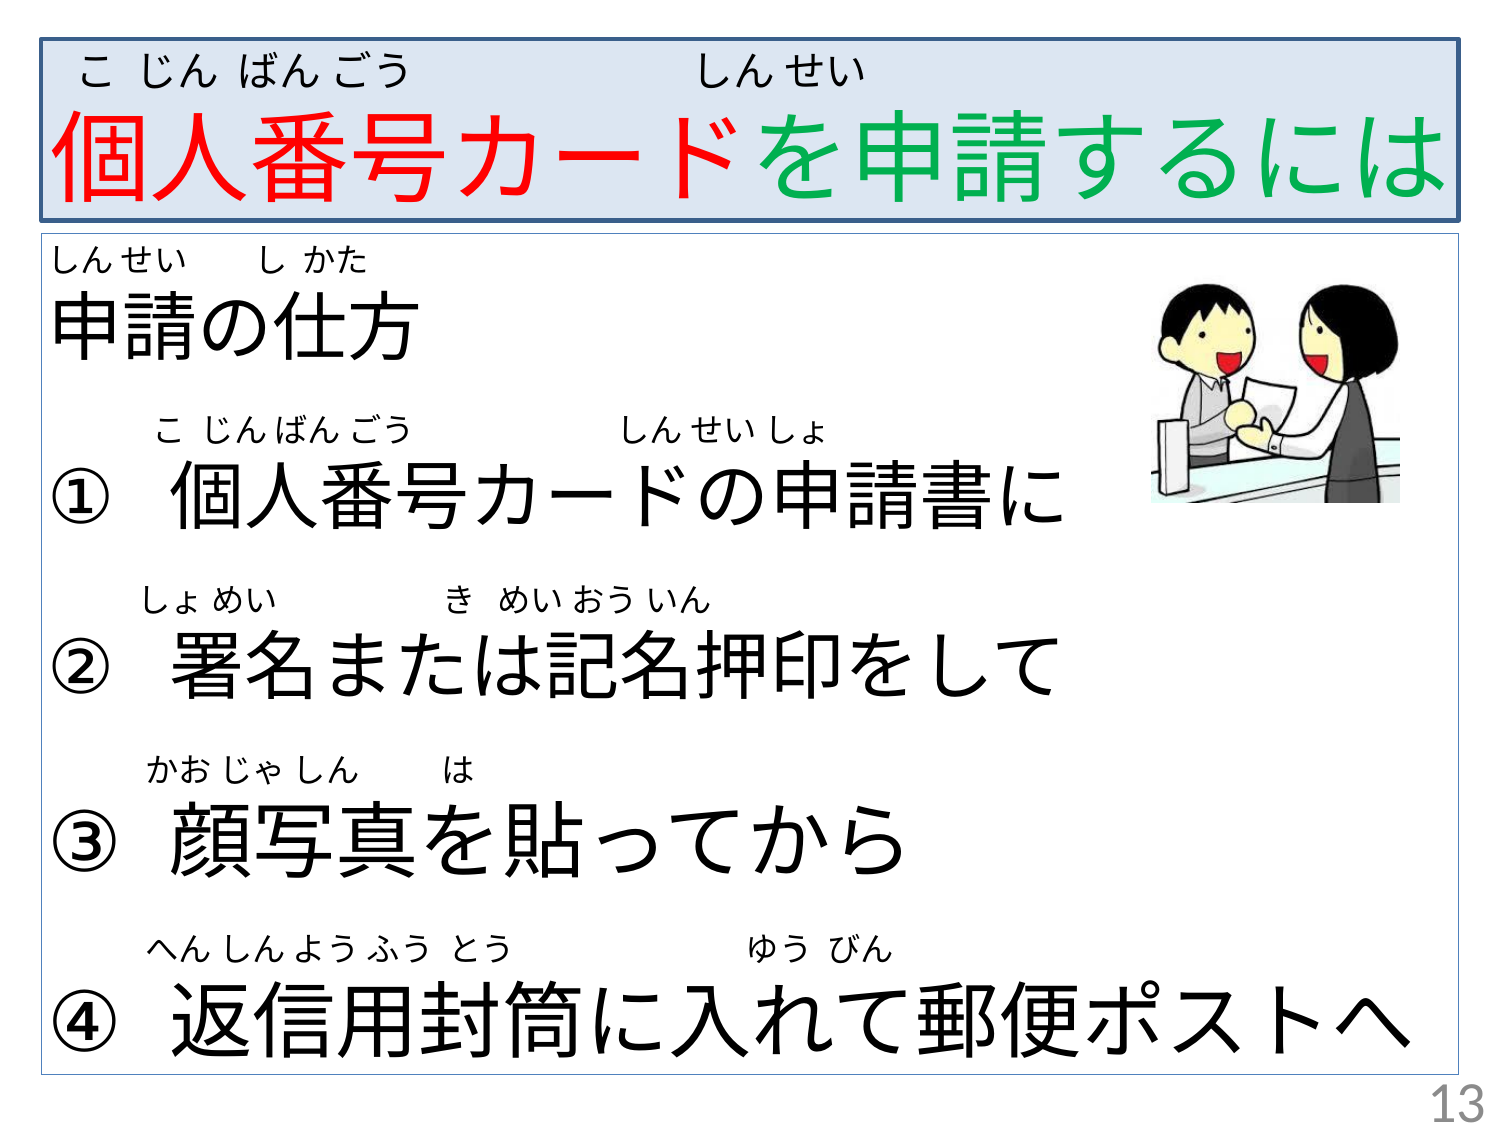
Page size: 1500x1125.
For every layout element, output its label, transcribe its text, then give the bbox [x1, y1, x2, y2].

text_box こ じん ばん ごう しん せい 個人番号カードを申請するには [39, 37, 1461, 223]
slide_number 12 [1151, 1068, 1500, 1125]
picture [1151, 266, 1400, 504]
text_box しん せい し かた 申請の仕方 こ じん ばん ごう しん せい しょ 個人番号カードの申請書に しょ めい き めい おう いん 署名または記名押印をして かお じゃ しん は 顔写真を貼ってから へん しん よう ふう とう ゆう びん 返信用封筒に入れて郵便ポストへ [41, 233, 1459, 1075]
